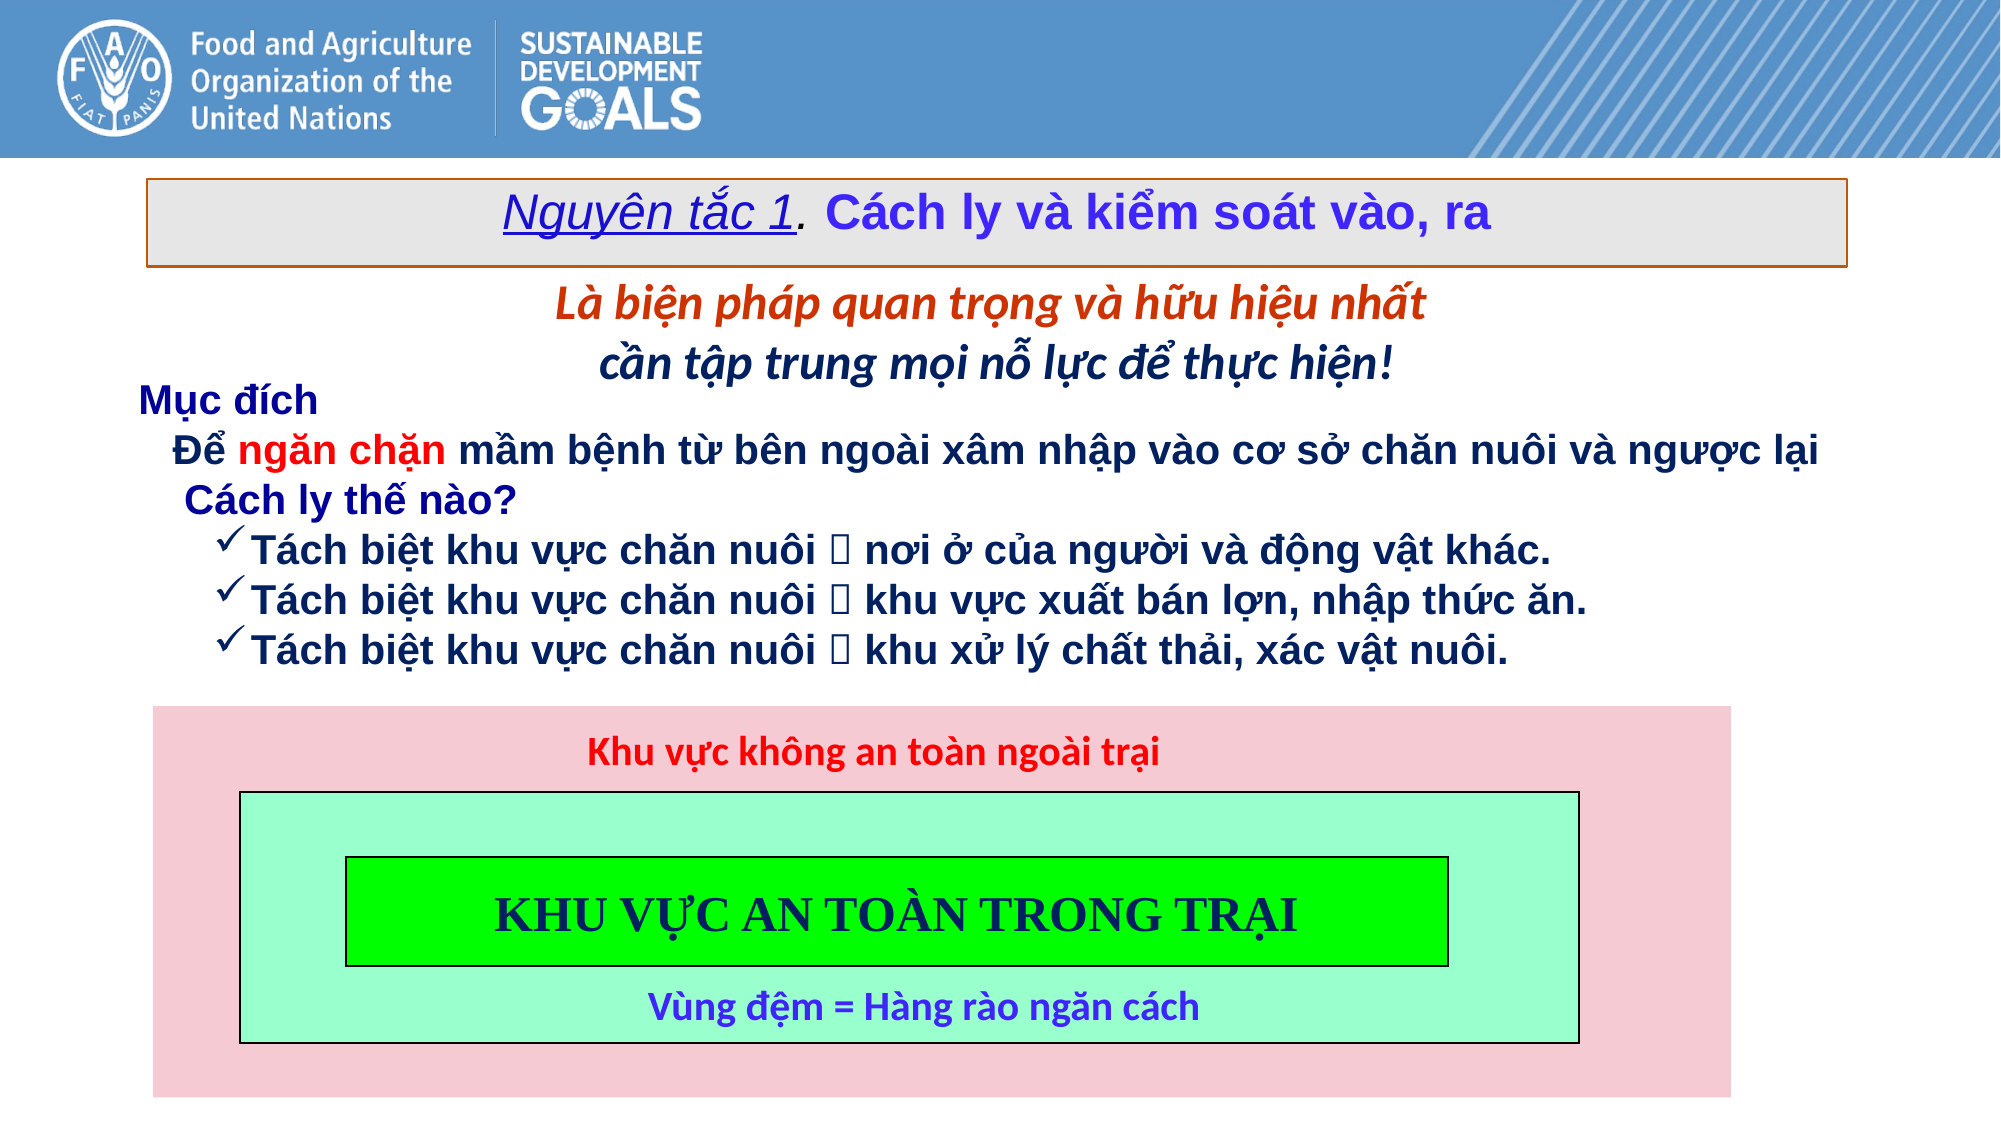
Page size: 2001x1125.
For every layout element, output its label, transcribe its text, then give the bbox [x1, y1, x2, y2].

text_box [240, 791, 1579, 1043]
text_box [1433, 1042, 1900, 1103]
text_box Mục đích Để ngăn chặn mầm bệnh từ bên ngoài xâm nhập vào cơ sở chăn nuôi và ngược lại Cách ly thế nào? Tách biệt khu vực chăn nuôi  nơi ở của người và động vật khác. Tách biệt khu vực chăn nuôi  khu vực xuất bán lợn, nhập thức ăn. Tách biệt khu vực chăn nuôi  khu xử lý chất thải, xác vật nuôi. [123, 365, 1969, 742]
text_box Khu vực không an toàn ngoài trại [572, 742, 1276, 781]
text_box Vùng đệm = Hàng rào ngăn cách [452, 971, 1396, 1037]
picture [0, 0, 2001, 158]
text_box Nguyên tắc 1. Cách ly và kiểm soát vào, ra [147, 179, 1848, 267]
text_box Là biện pháp quan trọng và hữu hiệu nhất cần tập trung mọi nỗ lực để thực hiện! [118, 265, 1877, 394]
text_box KHU VỰC AN TOÀN TRONG TRẠI [346, 856, 1448, 967]
text_box [152, 742, 1732, 1098]
